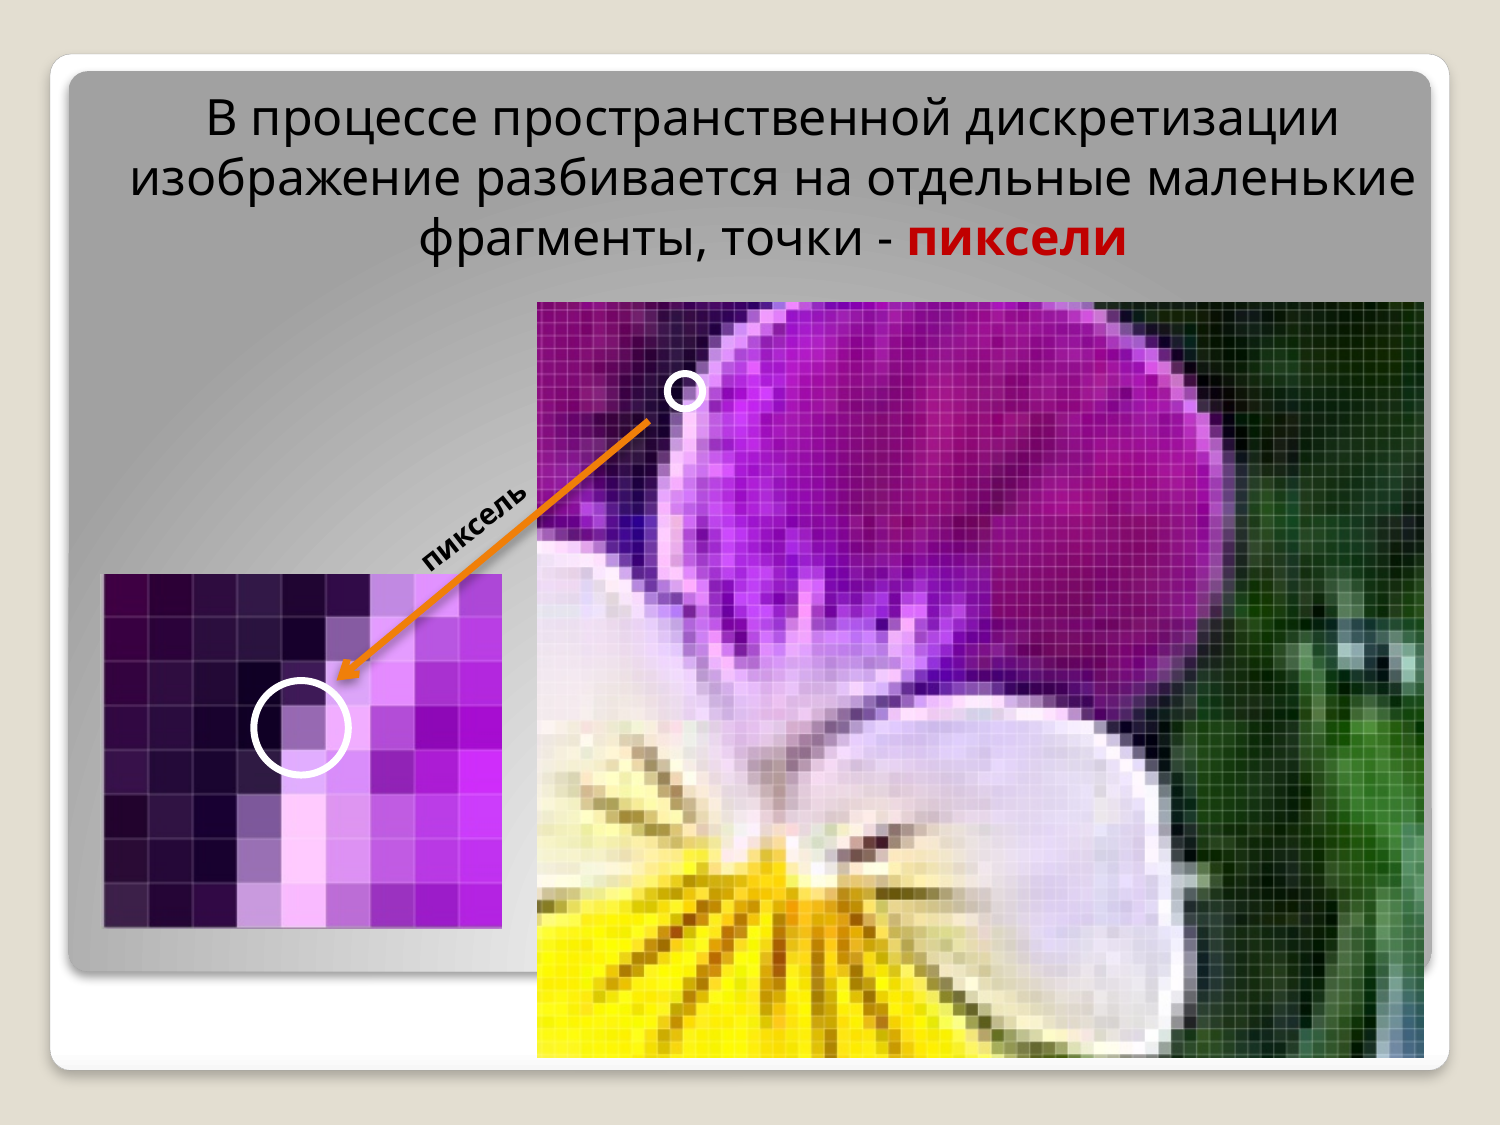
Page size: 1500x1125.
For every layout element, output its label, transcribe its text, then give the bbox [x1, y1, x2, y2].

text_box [336, 420, 649, 681]
picture [537, 302, 1424, 1058]
picture [100, 574, 503, 929]
text_box В процессе пространственной дискретизации изображение разбивается на отдельные маленькие фрагменты, точки - пиксели [100, 78, 1447, 273]
